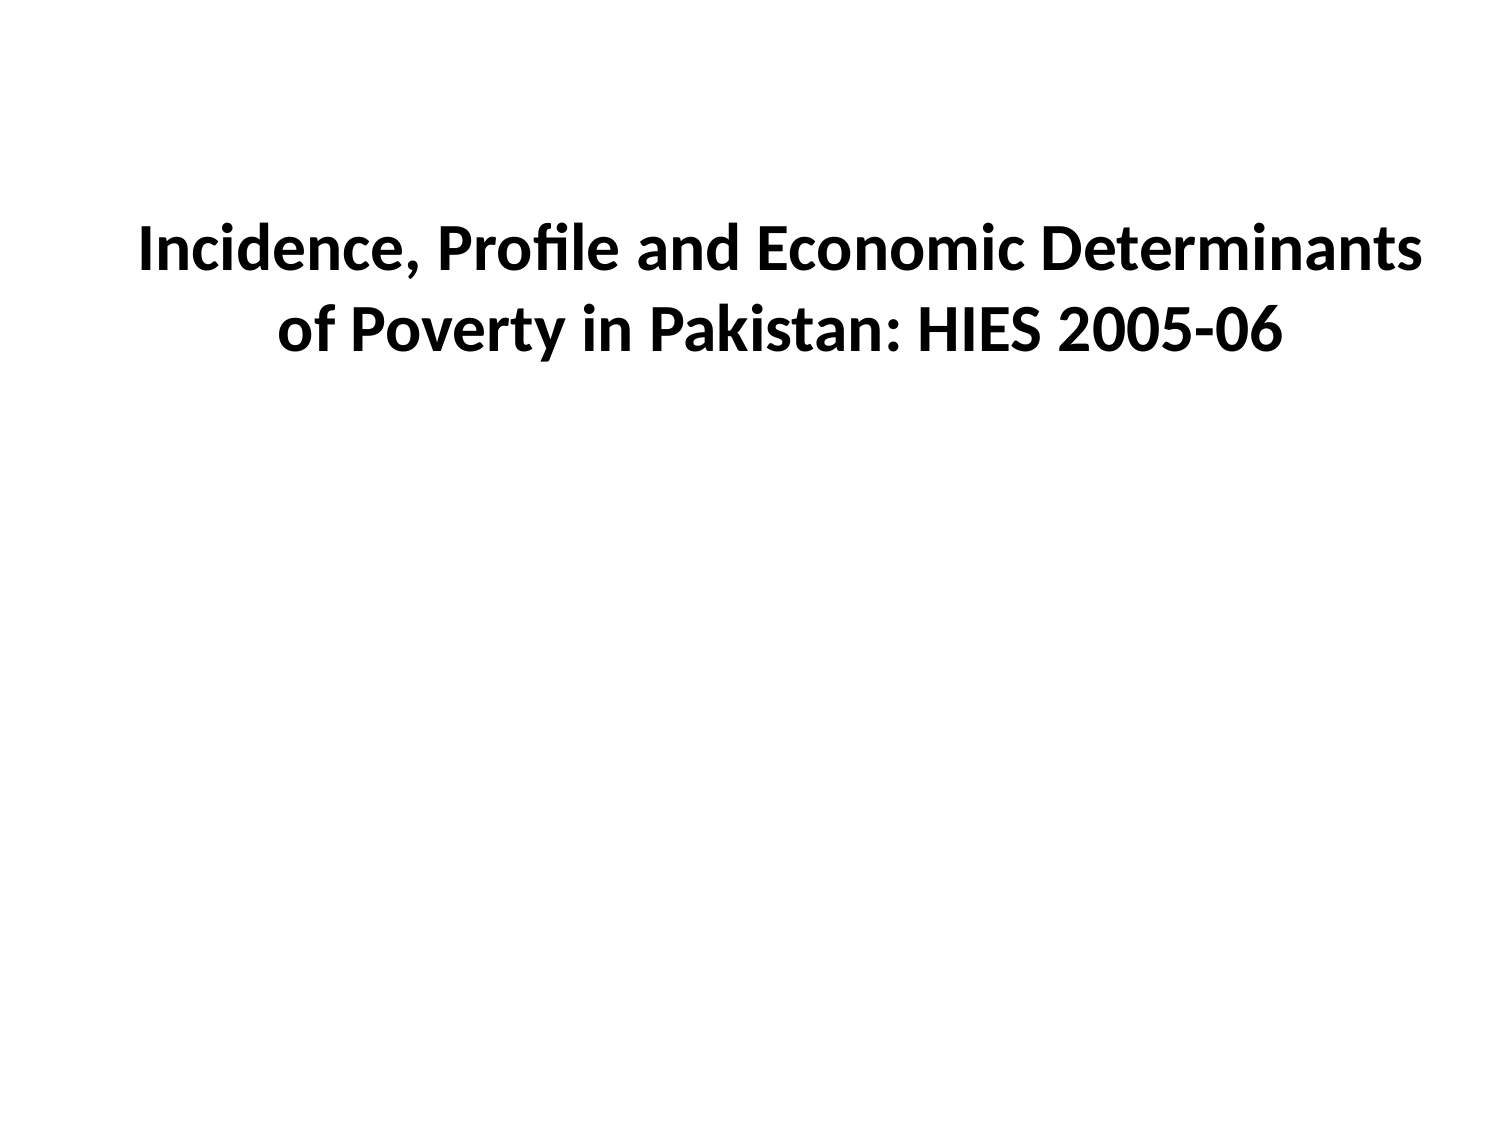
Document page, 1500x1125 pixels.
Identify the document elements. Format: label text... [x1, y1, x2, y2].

title Incidence, Profile and Economic Determinants of Poverty in Pakistan: HIES 2005-06 [112, 174, 1450, 591]
